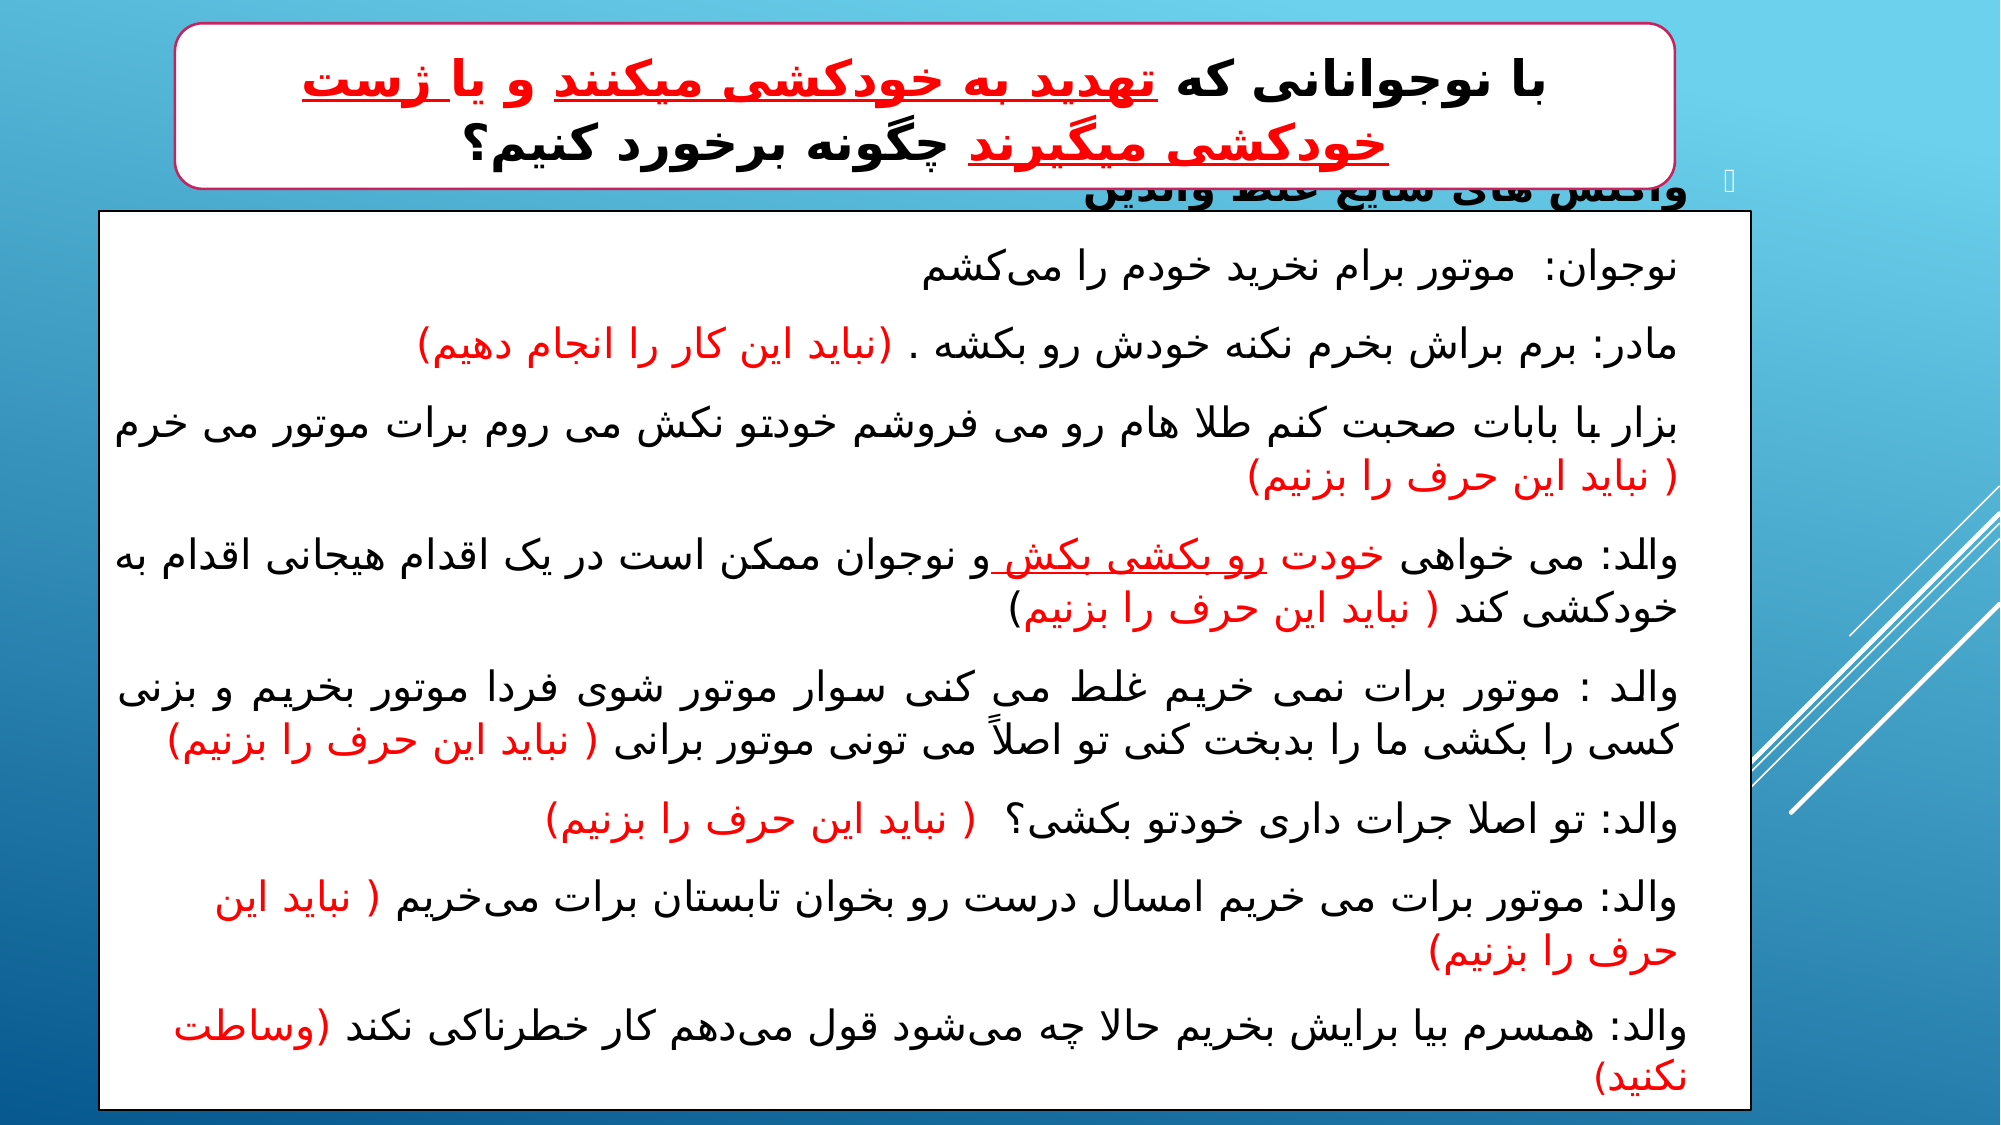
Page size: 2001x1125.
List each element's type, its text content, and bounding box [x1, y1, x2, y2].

text_box با نوجوانانی که تهدید به خودکشی میکنند و یا ژست خودکشی میگیرند چگونه برخورد کنیم؟ [173, 21, 1677, 191]
list واکنش های شایع غلط والدین نوجوان: موتور برام نخرید خودم را می‌کشم مادر: برم براش بخرم نکنه خودش رو بکشه . (نباید این کار را انجام دهیم) بزار با بابات صحبت کنم طلا هام رو می فروشم خودتو نکش می روم برات موتور می خرم ( نباید این حرف را بزنیم) والد: می خواهی خودت رو بکشی بکش و نوجوان ممکن است در یک اقدام هیجانی اقدام به خودکشی کند ( نباید این حرف را بزنیم) والد : موتور برات نمی خریم غلط می کنی سوار موتور شوی فردا موتور بخریم و بزنی کسی را بکشی ما را بدبخت کنی تو اصلاً می تونی موتور برانی ( نباید این حرف را بزنیم) والد: تو اصلا جرات داری خودتو بکشی؟ ( نباید این حرف را بزنیم) والد: موتور برات می خریم امسال درست رو بخوان تابستان برات می‌خریم ( نباید این حرف را بزنیم) والد: همسرم بیا برایش بخریم حالا چه می‌شود قول می‌دهم کار خطرناکی نکند (وساطت نکنید) [98, 210, 1752, 1111]
